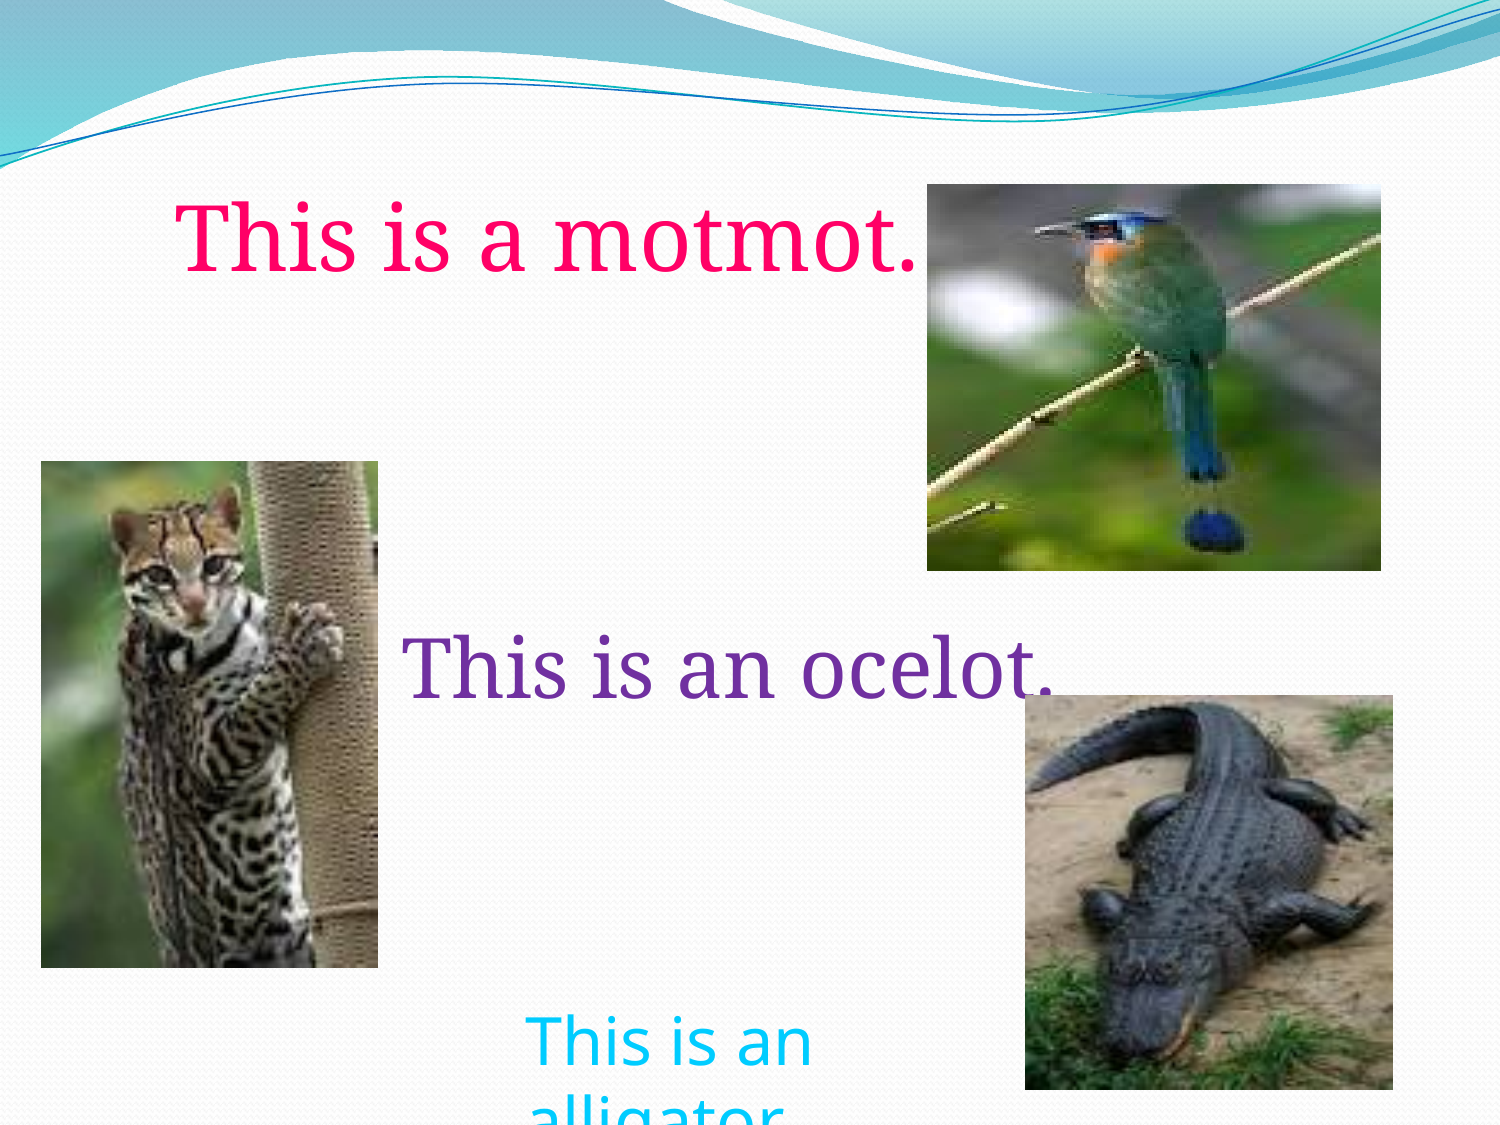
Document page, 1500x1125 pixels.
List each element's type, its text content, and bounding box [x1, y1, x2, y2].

text_box This is a motmot. [159, 172, 1459, 298]
picture [926, 184, 1381, 571]
text_box This is an alligator. [510, 991, 1054, 1125]
text_box This is an ocelot. [386, 607, 1261, 723]
picture [41, 461, 378, 968]
picture [1025, 694, 1393, 1090]
